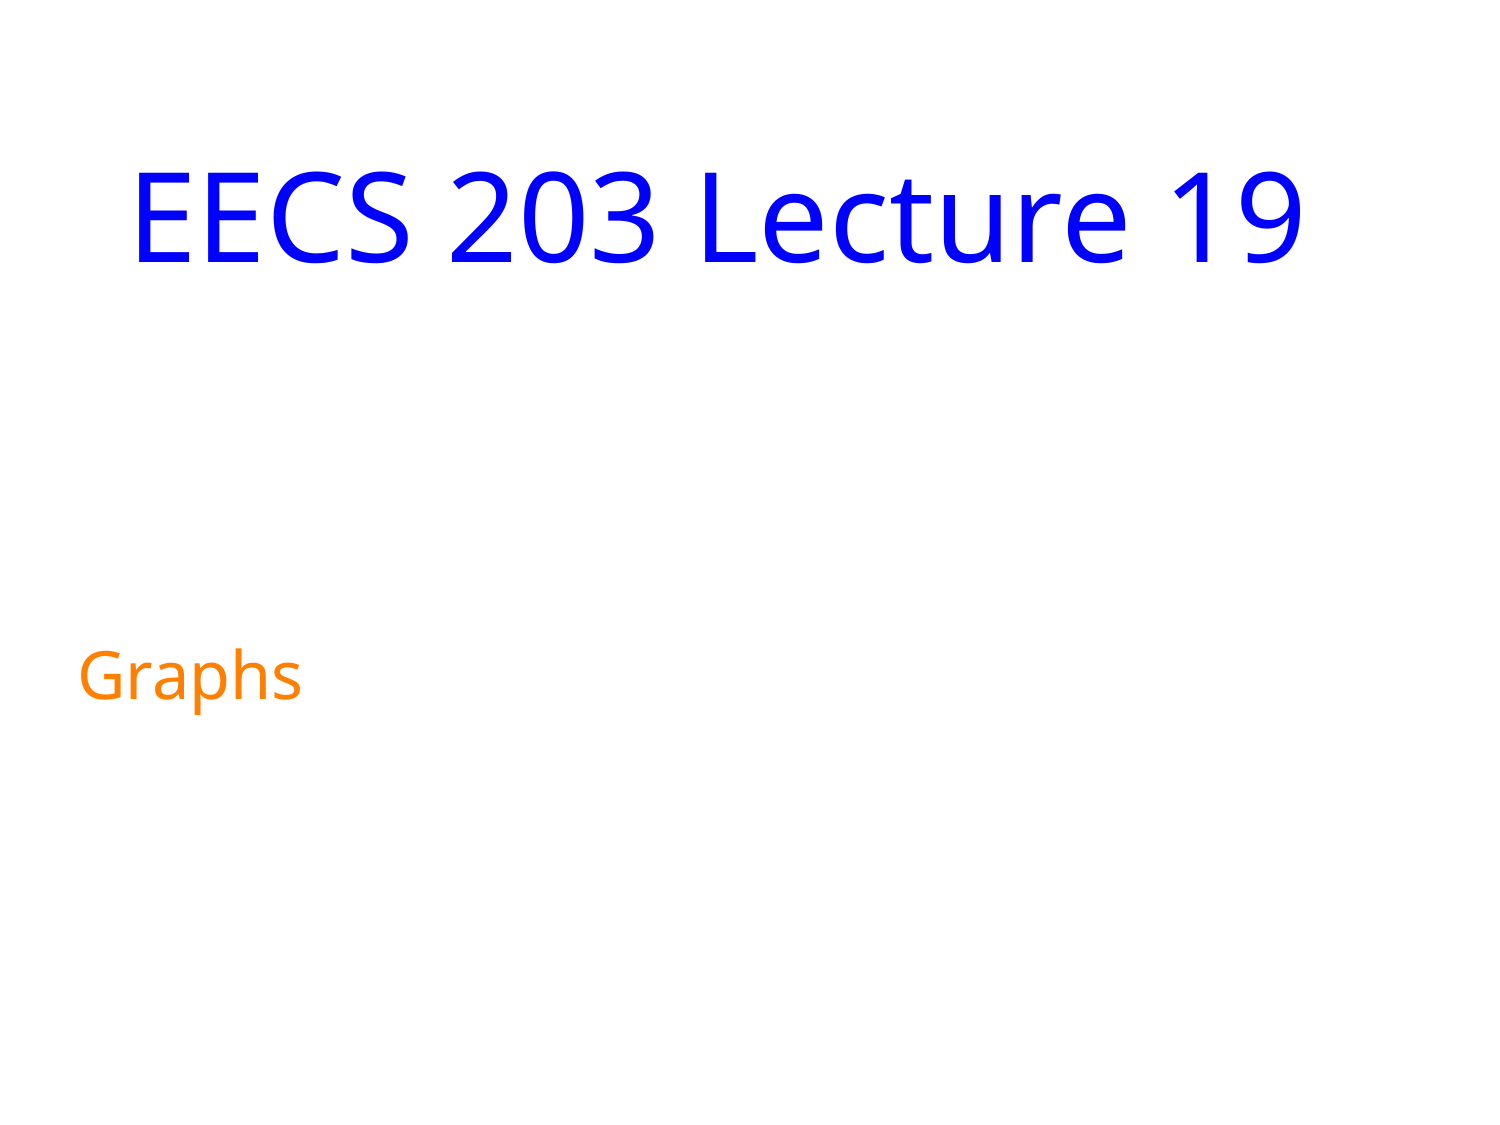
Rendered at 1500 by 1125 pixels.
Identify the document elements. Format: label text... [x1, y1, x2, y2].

subtitle Graphs [62, 624, 1450, 1063]
title EECS 203 Lecture 19 [112, 149, 1388, 425]
